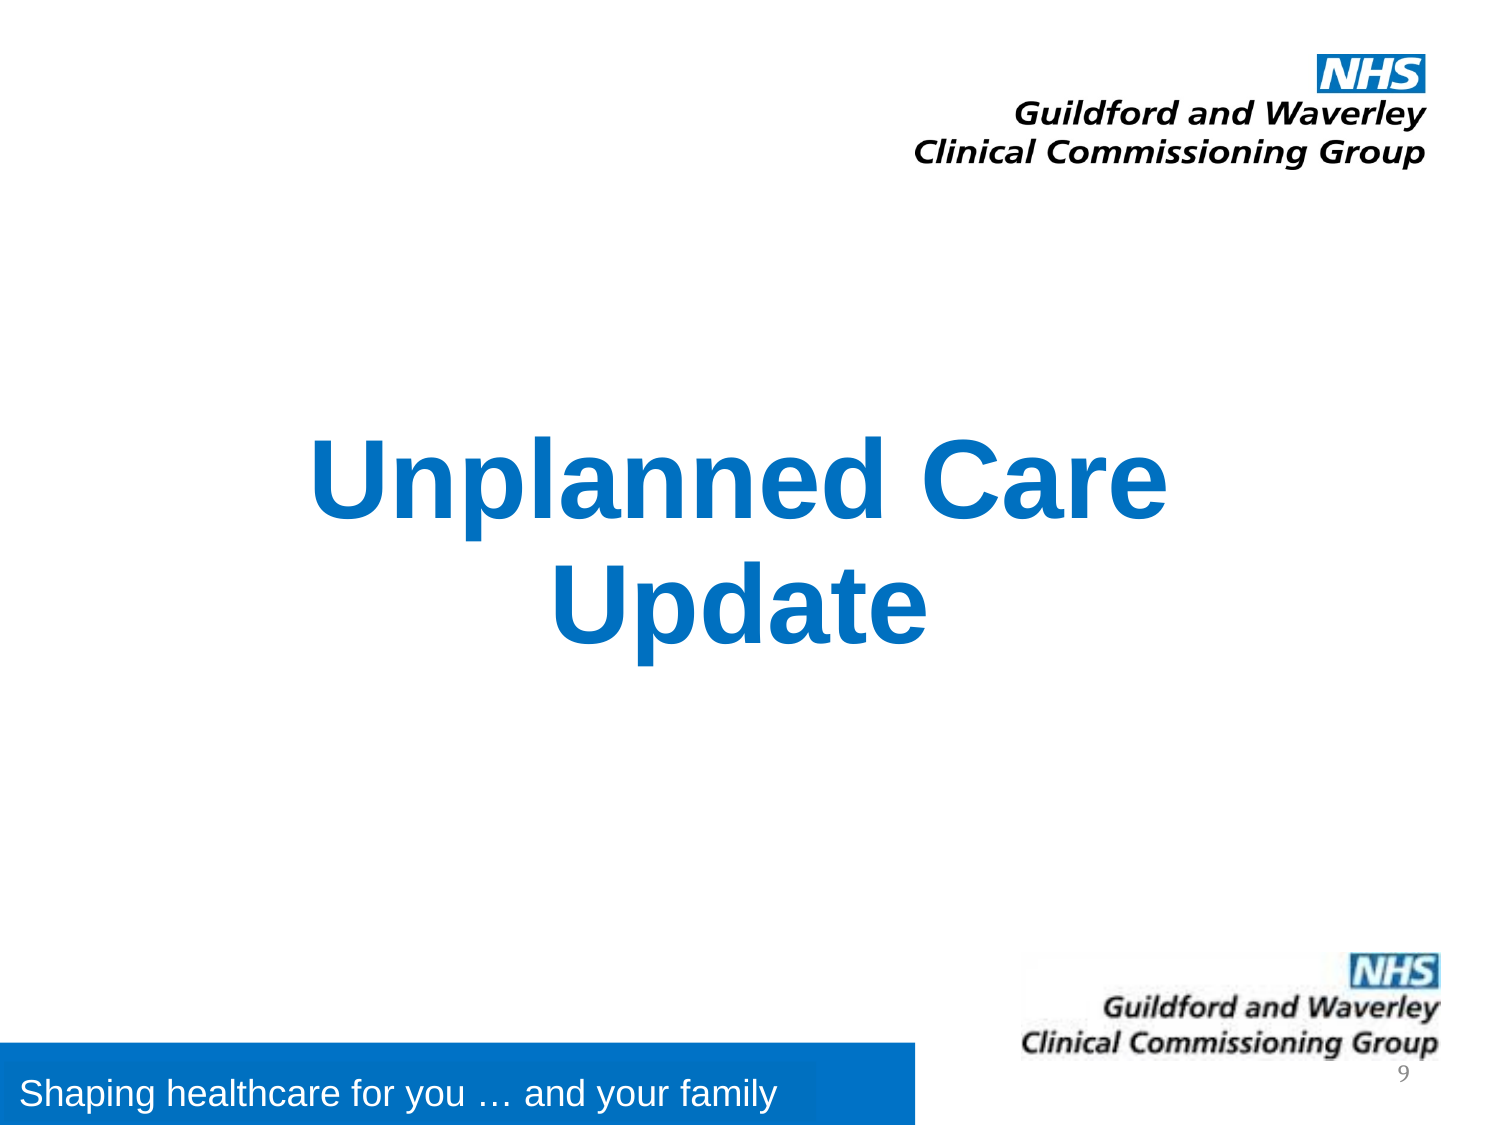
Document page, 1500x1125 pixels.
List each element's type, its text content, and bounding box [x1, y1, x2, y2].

text_box Shaping healthcare for you … and your family [4, 1061, 817, 1122]
slide_number 9 [1074, 1069, 1425, 1103]
picture [1021, 951, 1441, 1061]
picture [915, 54, 1427, 170]
title Unplanned Care Update [64, 408, 1415, 693]
